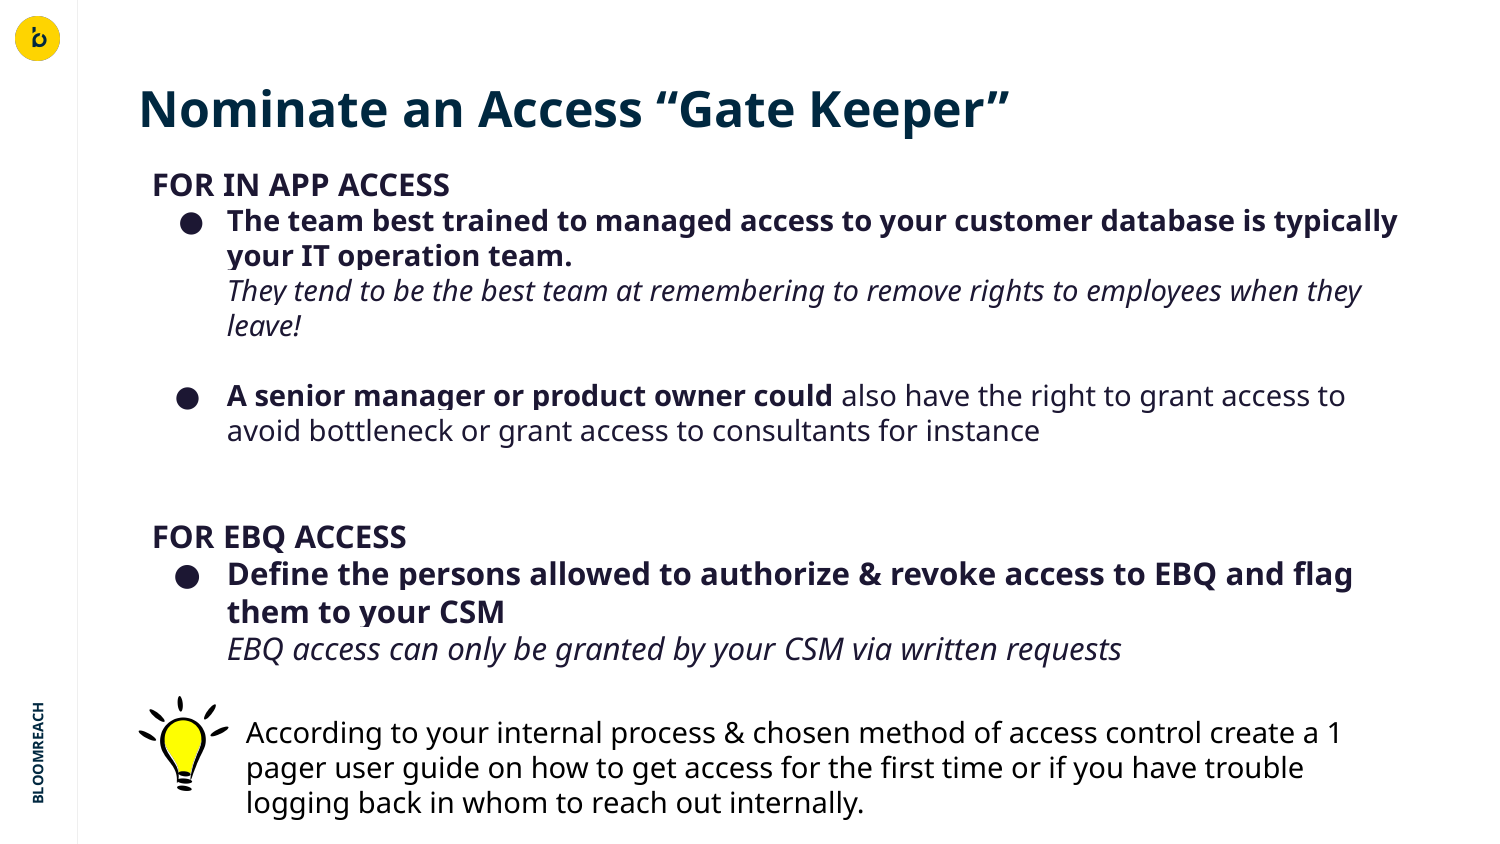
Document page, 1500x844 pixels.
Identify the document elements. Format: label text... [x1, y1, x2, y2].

text_box According to your internal process & chosen method of access control create a 1 pager user guide on how to get access for the first time or if you have trouble logging back in whom to reach out internally. [230, 699, 1399, 835]
picture [15, 16, 60, 61]
text_box FOR IN APP ACCESS The team best trained to managed access to your customer database is typically your IT operation team. They tend to be the best team at remembering to remove rights to employees when they leave! A senior manager or product owner could also have the right to grant access to avoid bottleneck or grant access to consultants for instance FOR EBQ ACCESS Define the persons allowed to authorize & revoke access to EBQ and flag them to your CSM EBQ access can only be granted by your CSM via written requests [136, 150, 1428, 427]
picture [136, 696, 232, 791]
title Nominate an Access “Gate Keeper” [123, 62, 1456, 157]
